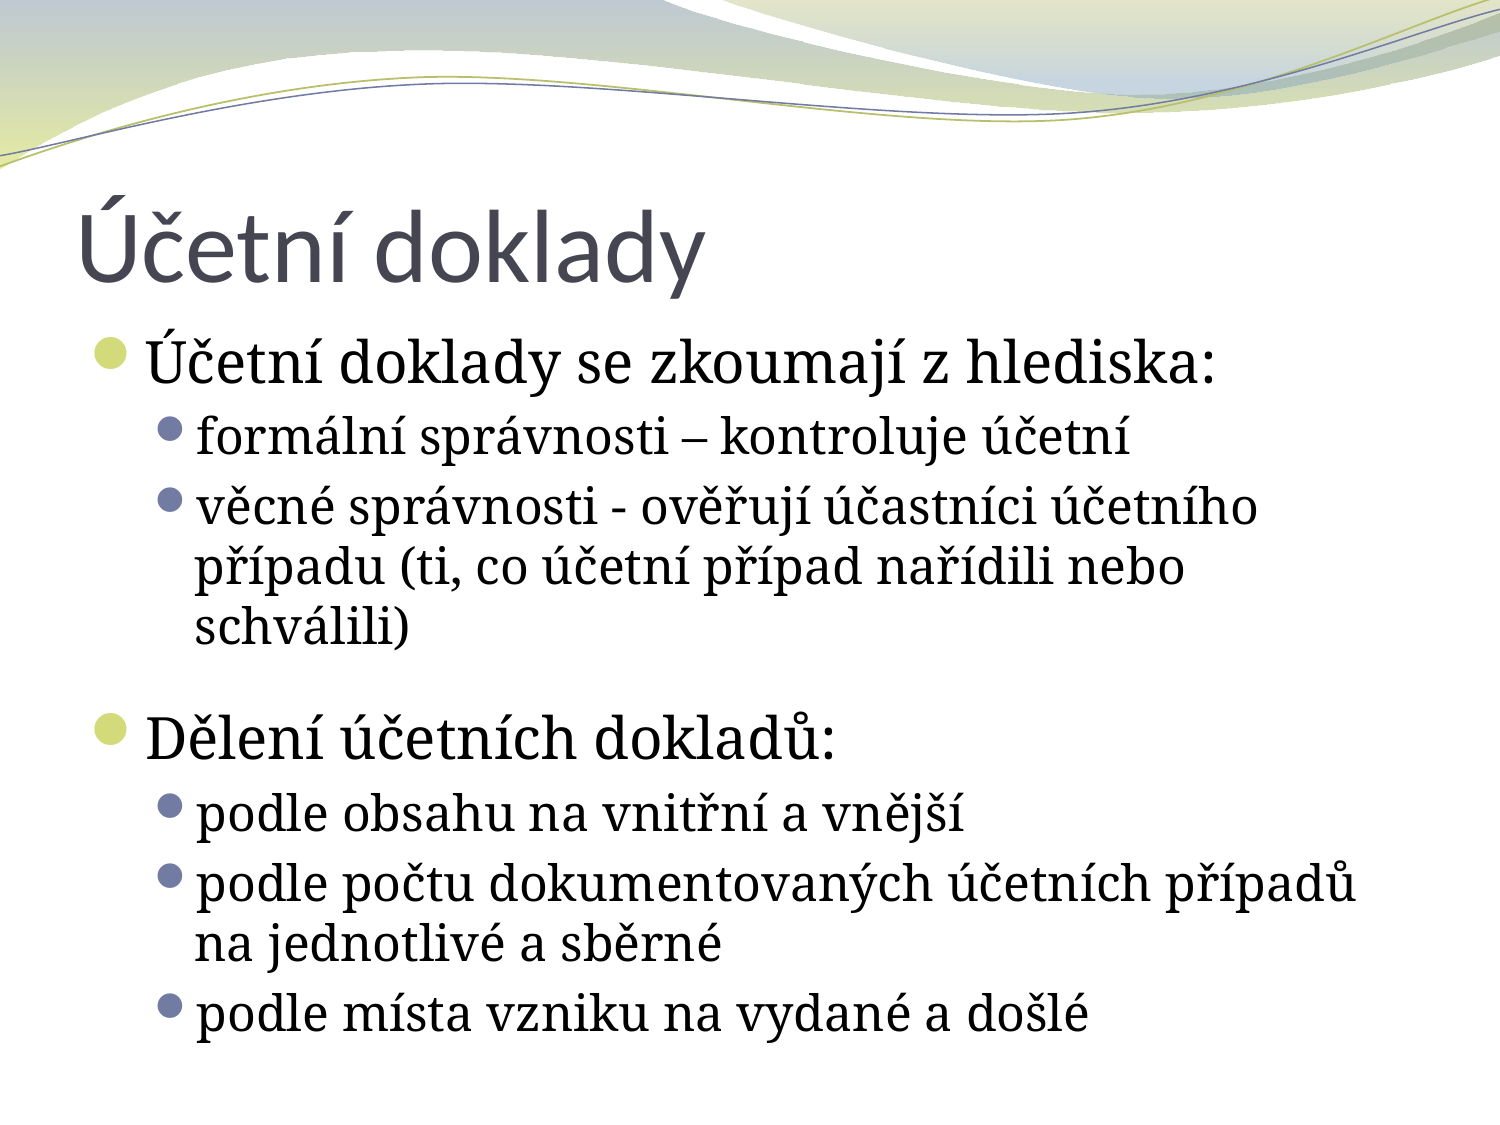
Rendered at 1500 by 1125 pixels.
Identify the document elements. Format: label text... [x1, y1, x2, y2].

list Účetní doklady se zkoumají z hlediska: formální správnosti – kontroluje účetní věcné správnosti - ověřují účastníci účetního případu (ti, co účetní případ nařídili nebo schválili) Dělení účetních dokladů: podle obsahu na vnitřní a vnější podle počtu dokumentovaných účetních případů na jednotlivé a sběrné podle místa vzniku na vydané a došlé [75, 317, 1425, 1038]
title Účetní doklady [75, 115, 1425, 303]
